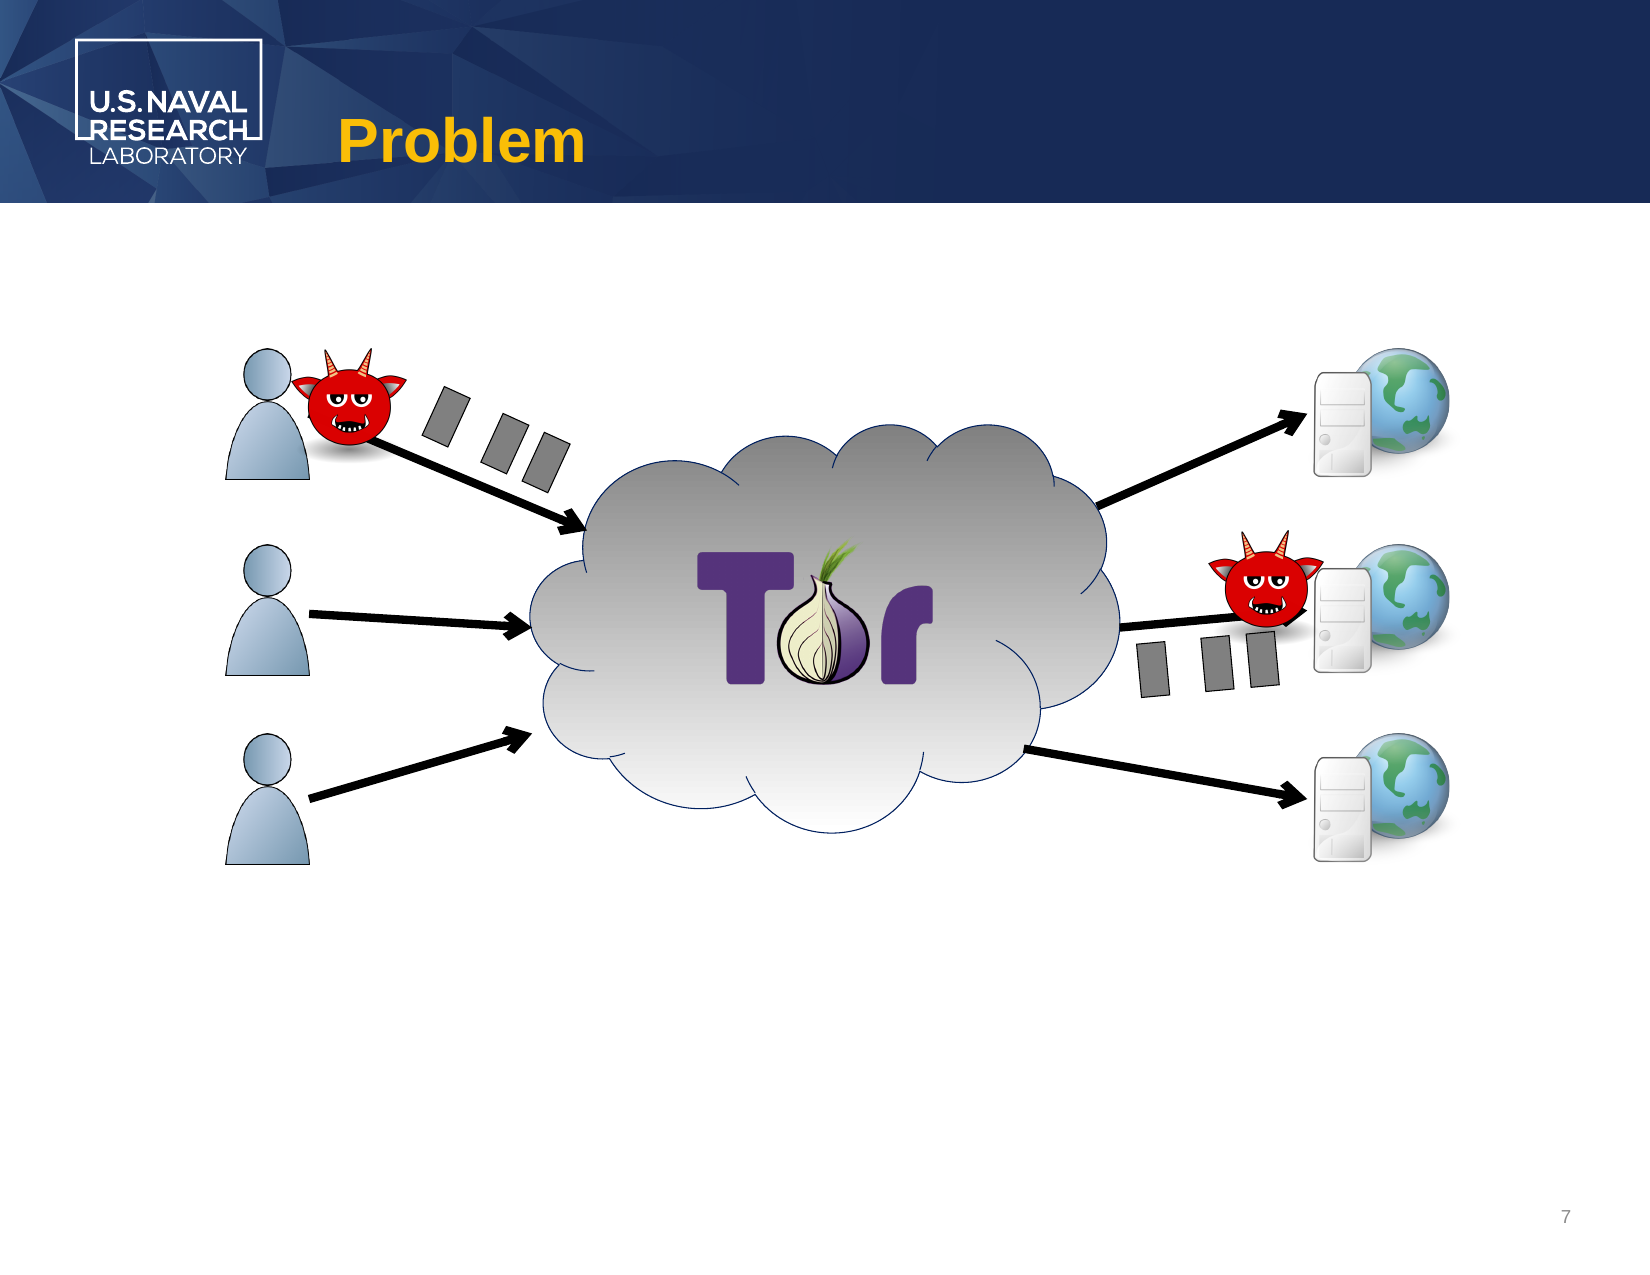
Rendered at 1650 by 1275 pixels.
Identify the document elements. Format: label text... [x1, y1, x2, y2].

picture [225, 544, 310, 677]
picture [1307, 733, 1461, 865]
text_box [426, 412, 566, 467]
picture [225, 733, 310, 865]
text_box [1119, 610, 1207, 628]
picture [1307, 348, 1461, 480]
text_box [529, 424, 1120, 834]
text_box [309, 613, 533, 628]
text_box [1023, 748, 1308, 800]
picture [0, 0, 1650, 203]
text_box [1138, 637, 1278, 692]
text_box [309, 413, 588, 531]
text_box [1096, 413, 1308, 507]
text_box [309, 733, 533, 800]
picture [1207, 530, 1461, 677]
title Problem [337, 104, 1538, 180]
picture [690, 530, 941, 694]
picture [225, 348, 407, 480]
slide_number 7 [1200, 1181, 1572, 1250]
